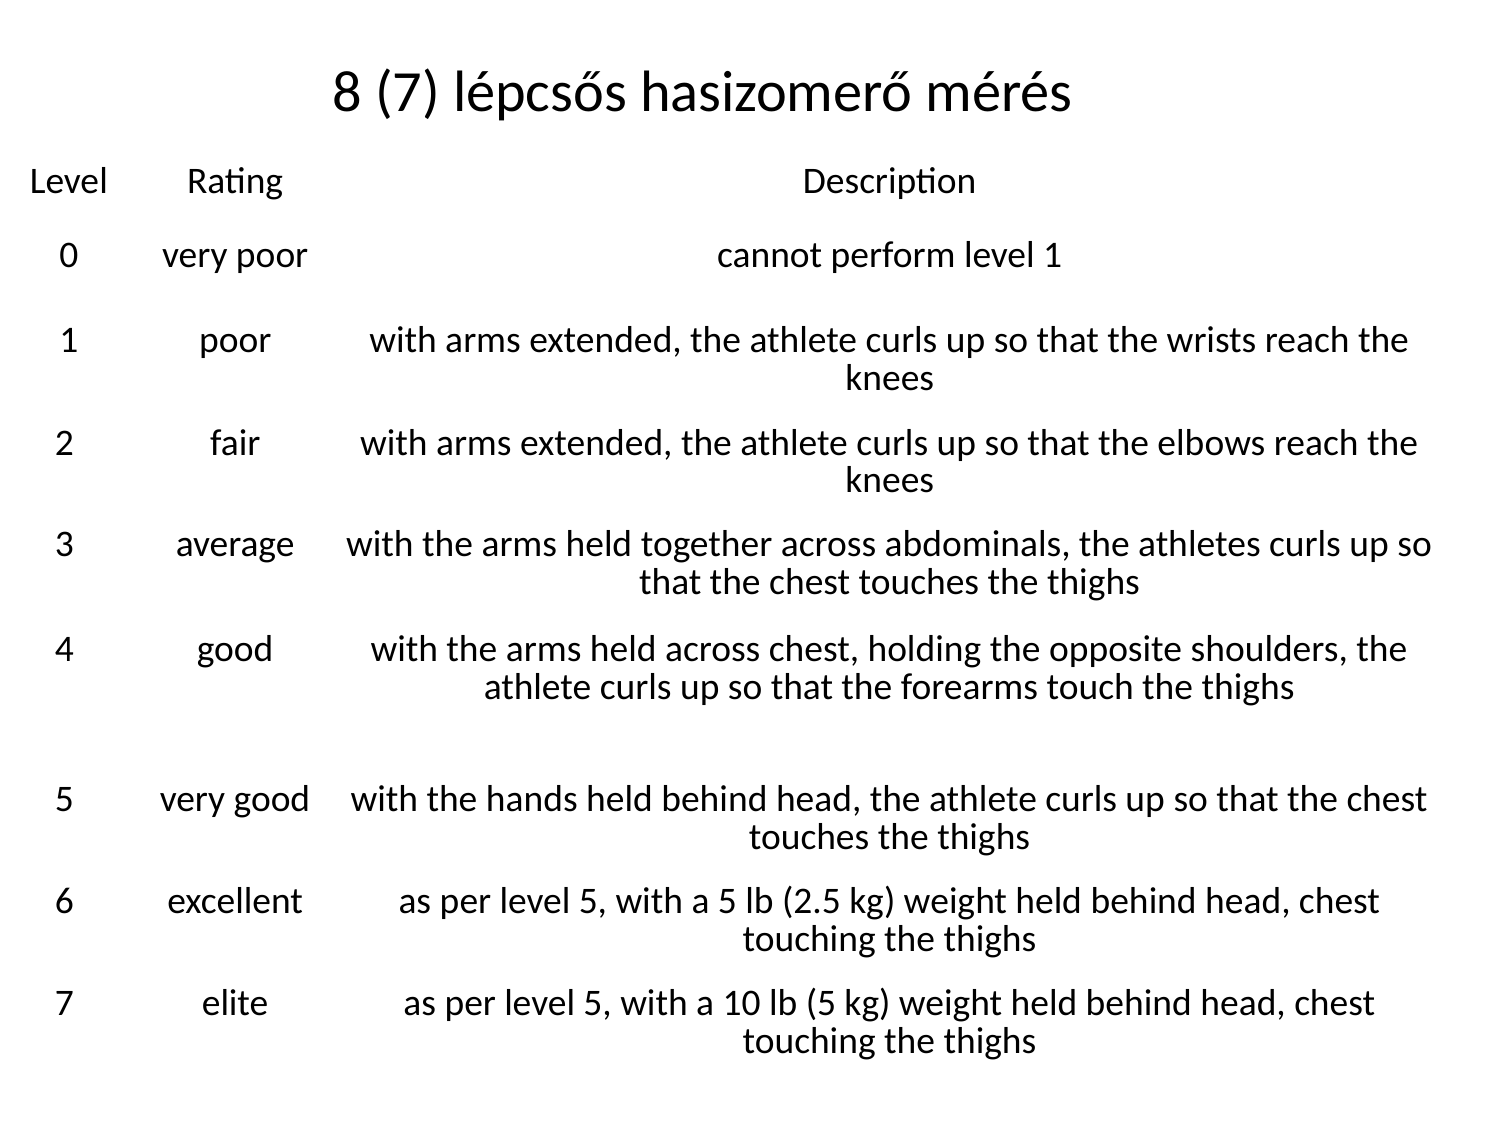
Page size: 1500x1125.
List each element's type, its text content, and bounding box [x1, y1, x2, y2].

table_cell 4 [0, 631, 138, 780]
table_cell average [138, 526, 333, 631]
table_cell very poor [138, 236, 333, 322]
table_cell 1 [0, 322, 138, 424]
table_header Rating [138, 131, 333, 236]
table_cell 3 [0, 526, 138, 631]
table_cell 7 [0, 984, 138, 1086]
table_cell as per level 5, with a 10 lb (5 kg) weight held behind head, chest touching the thighs [333, 984, 1447, 1086]
table_cell with arms extended, the athlete curls up so that the wrists reach the knees [333, 322, 1447, 424]
table_cell 5 [0, 780, 138, 882]
table_cell 6 [0, 882, 138, 984]
table_cell 0 [0, 236, 138, 322]
table_cell with the arms held together across abdominals, the athletes curls up so that the chest touches the thighs [333, 526, 1447, 631]
table_cell cannot perform level 1 [333, 236, 1447, 322]
table_cell as per level 5, with a 5 lb (2.5 kg) weight held behind head, chest touching the thighs [333, 882, 1447, 984]
table_header Level [0, 131, 138, 236]
table_cell fair [138, 424, 333, 526]
table_header Description [333, 131, 1447, 236]
table_cell very good [138, 780, 333, 882]
table_cell with the hands held behind head, the athlete curls up so that the chest touches the thighs [333, 780, 1447, 882]
table_cell good [138, 631, 333, 780]
text_box 8 (7) lépcsős hasizomerő mérés [317, 45, 1088, 131]
table_cell poor [138, 322, 333, 424]
table_cell excellent [138, 882, 333, 984]
table_cell elite [138, 984, 333, 1086]
table_cell with arms extended, the athlete curls up so that the elbows reach the knees [333, 424, 1447, 526]
table_cell with the arms held across chest, holding the opposite shoulders, the athlete curls up so that the forearms touch the thighs [333, 631, 1447, 780]
table_cell 2 [0, 424, 138, 526]
